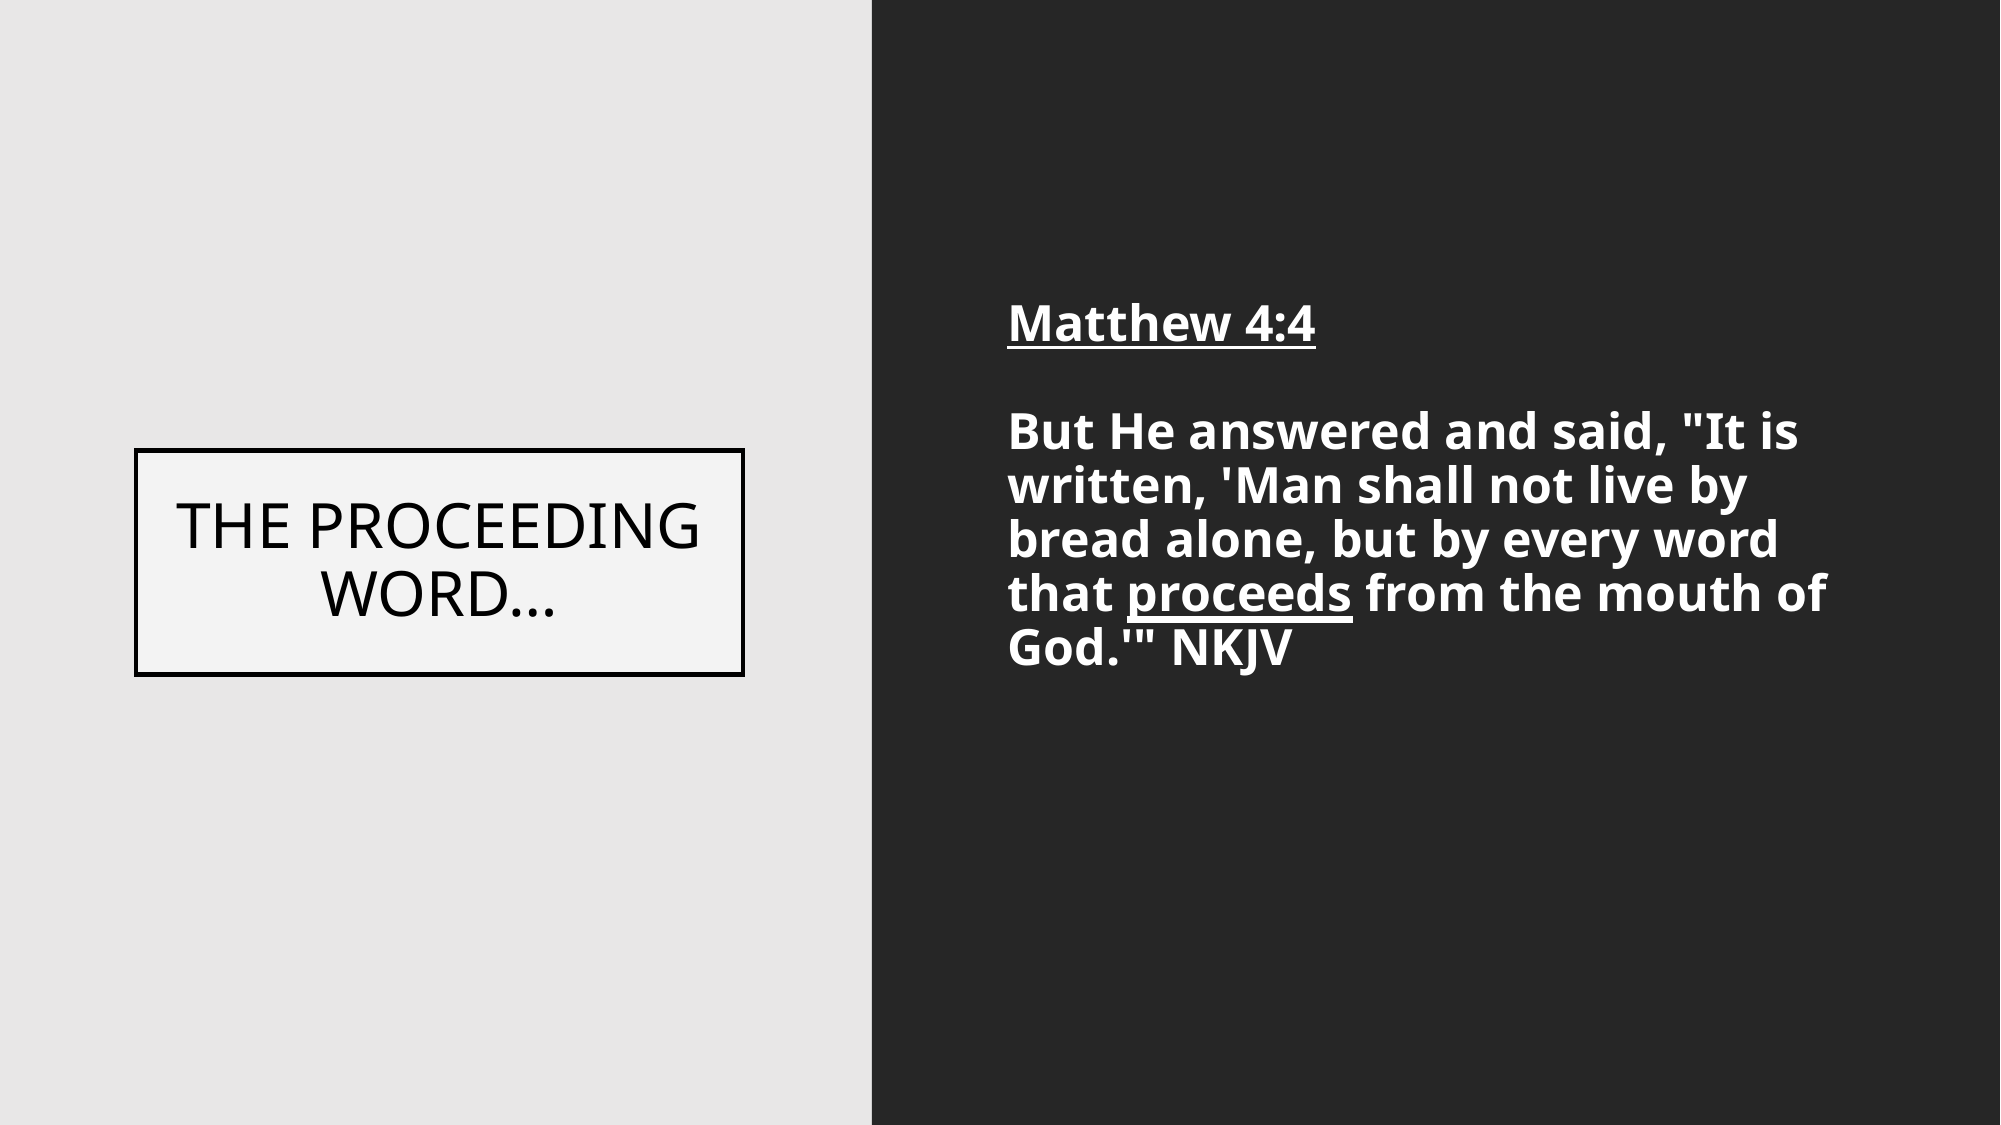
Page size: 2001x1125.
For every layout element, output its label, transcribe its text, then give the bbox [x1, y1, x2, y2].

list Matthew 4:4 But He answered and said, "It is written, 'Man shall not live by bread alone, but by every word that proceeds from the mouth of God.'" NKJV [992, 131, 1880, 994]
title THE PROCEEDING WORD… [136, 450, 743, 675]
text_box [871, 0, 2000, 1125]
